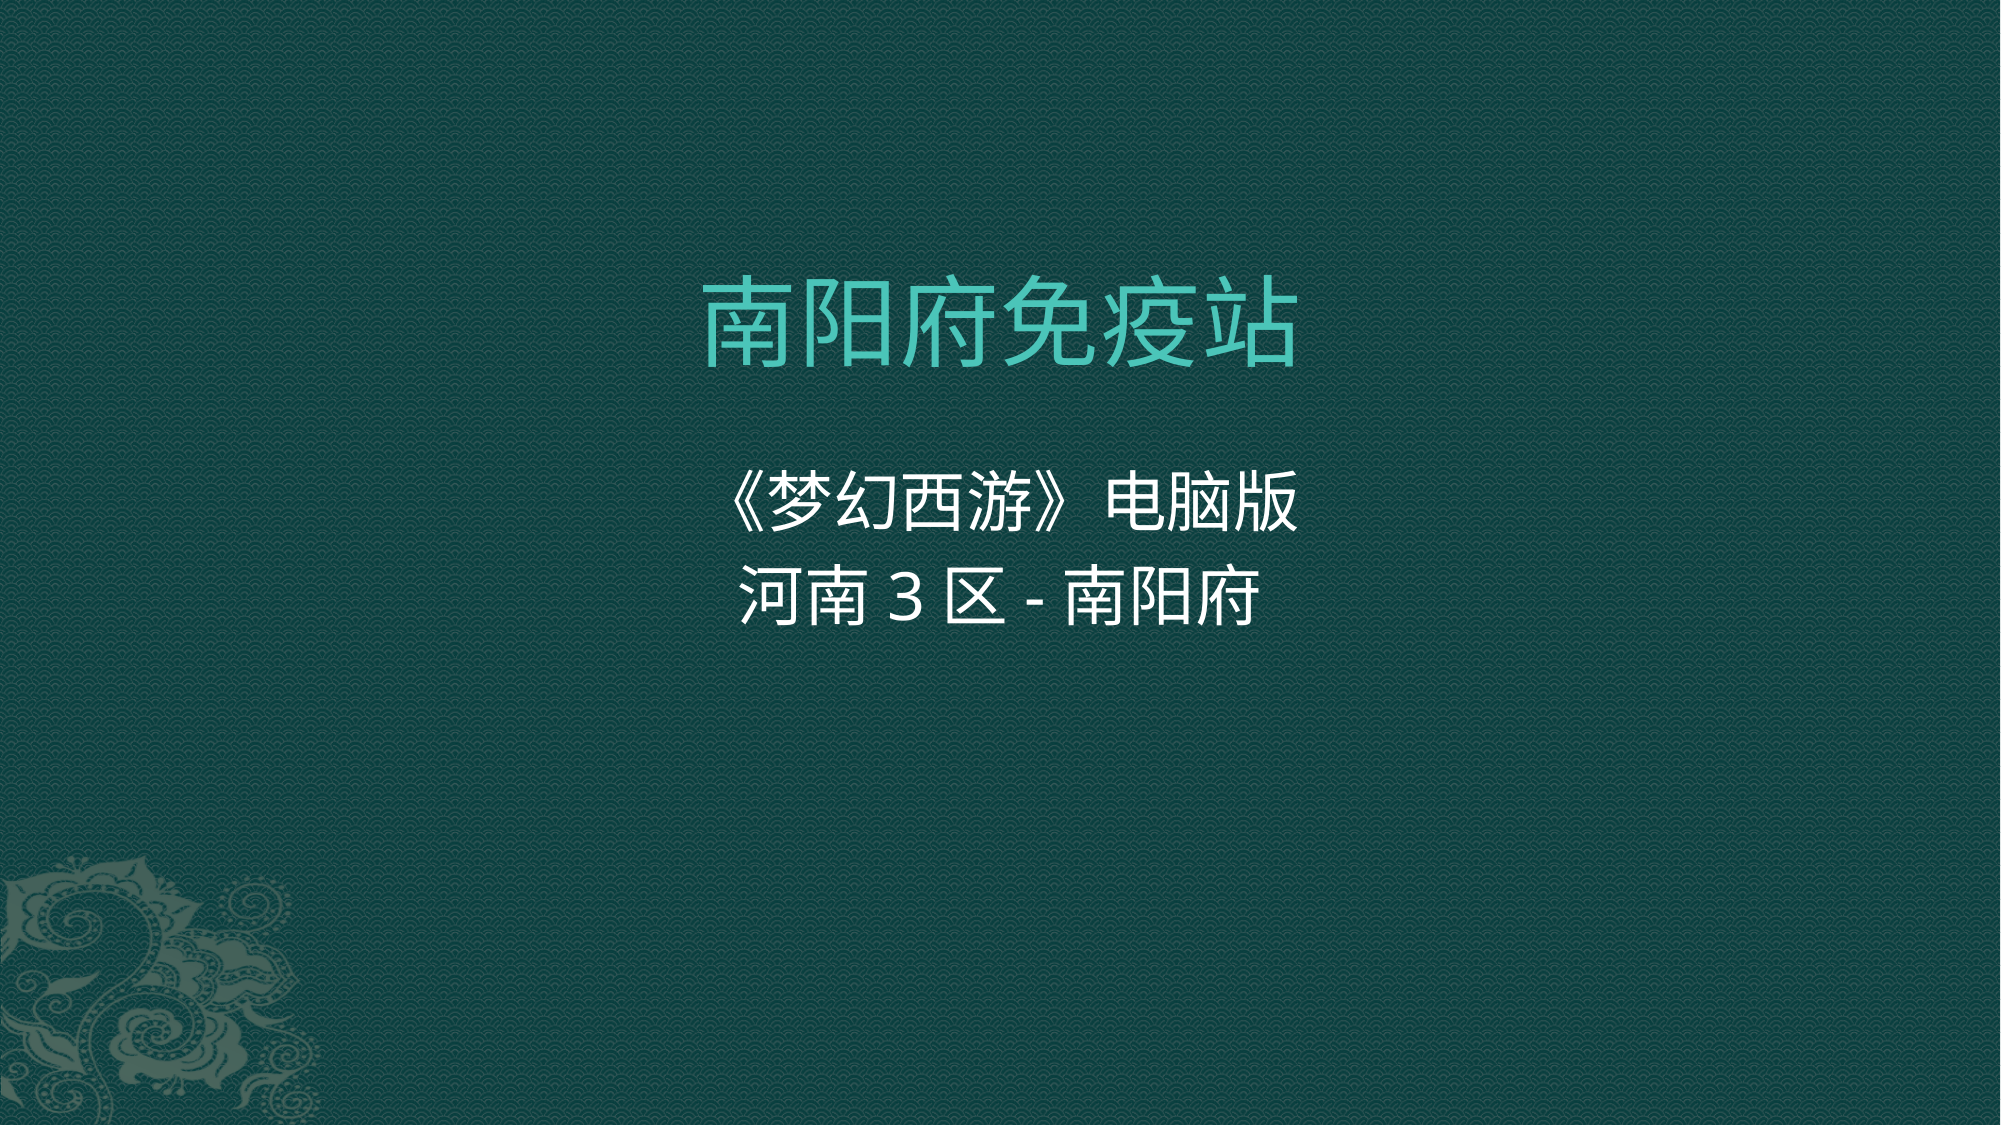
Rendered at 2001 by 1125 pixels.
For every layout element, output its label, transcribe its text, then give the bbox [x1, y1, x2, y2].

subtitle 《梦幻西游》电脑版 河南3区-南阳府 [332, 452, 1668, 739]
title 南阳府免疫站 [150, 199, 1850, 441]
